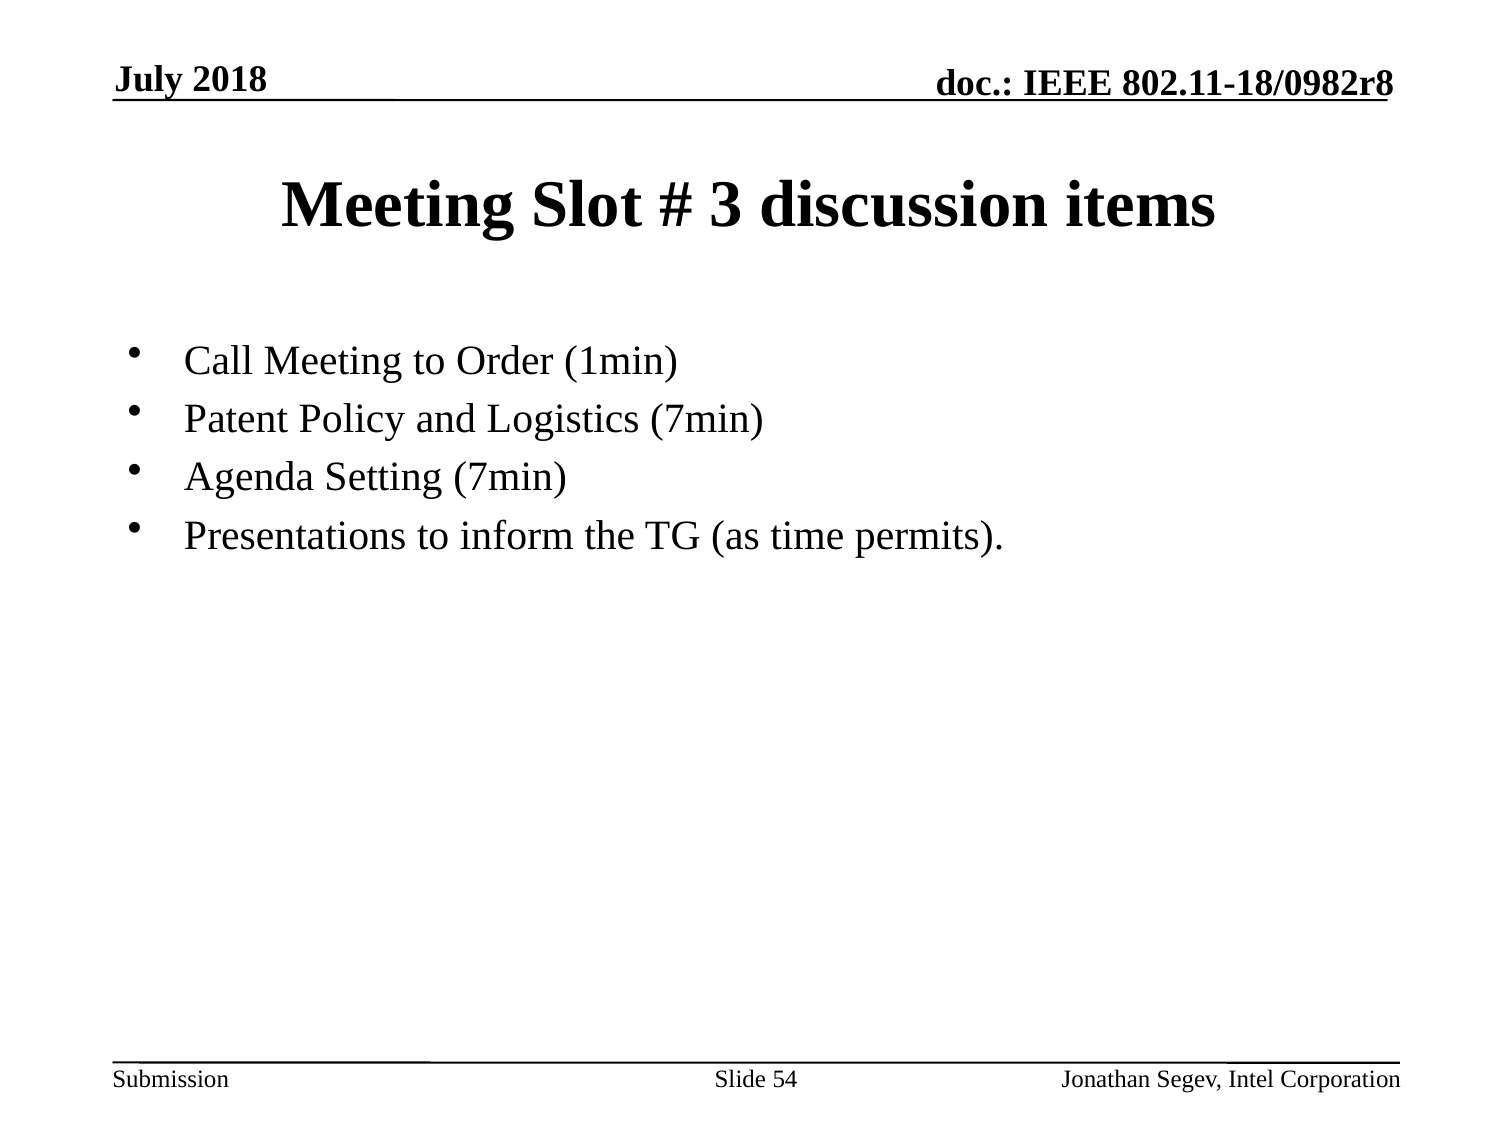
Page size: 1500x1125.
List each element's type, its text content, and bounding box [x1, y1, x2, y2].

list Call Meeting to Order (1min) Patent Policy and Logistics (7min) Agenda Setting (7min) Presentations to inform the TG (as time permits). [112, 324, 1388, 1000]
title Meeting Slot # 3 discussion items [112, 112, 1388, 288]
footer Jonathan Segev, Intel Corporation [878, 1061, 1402, 1093]
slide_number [114, 54, 423, 100]
slide_number Slide 54 [712, 1061, 800, 1123]
